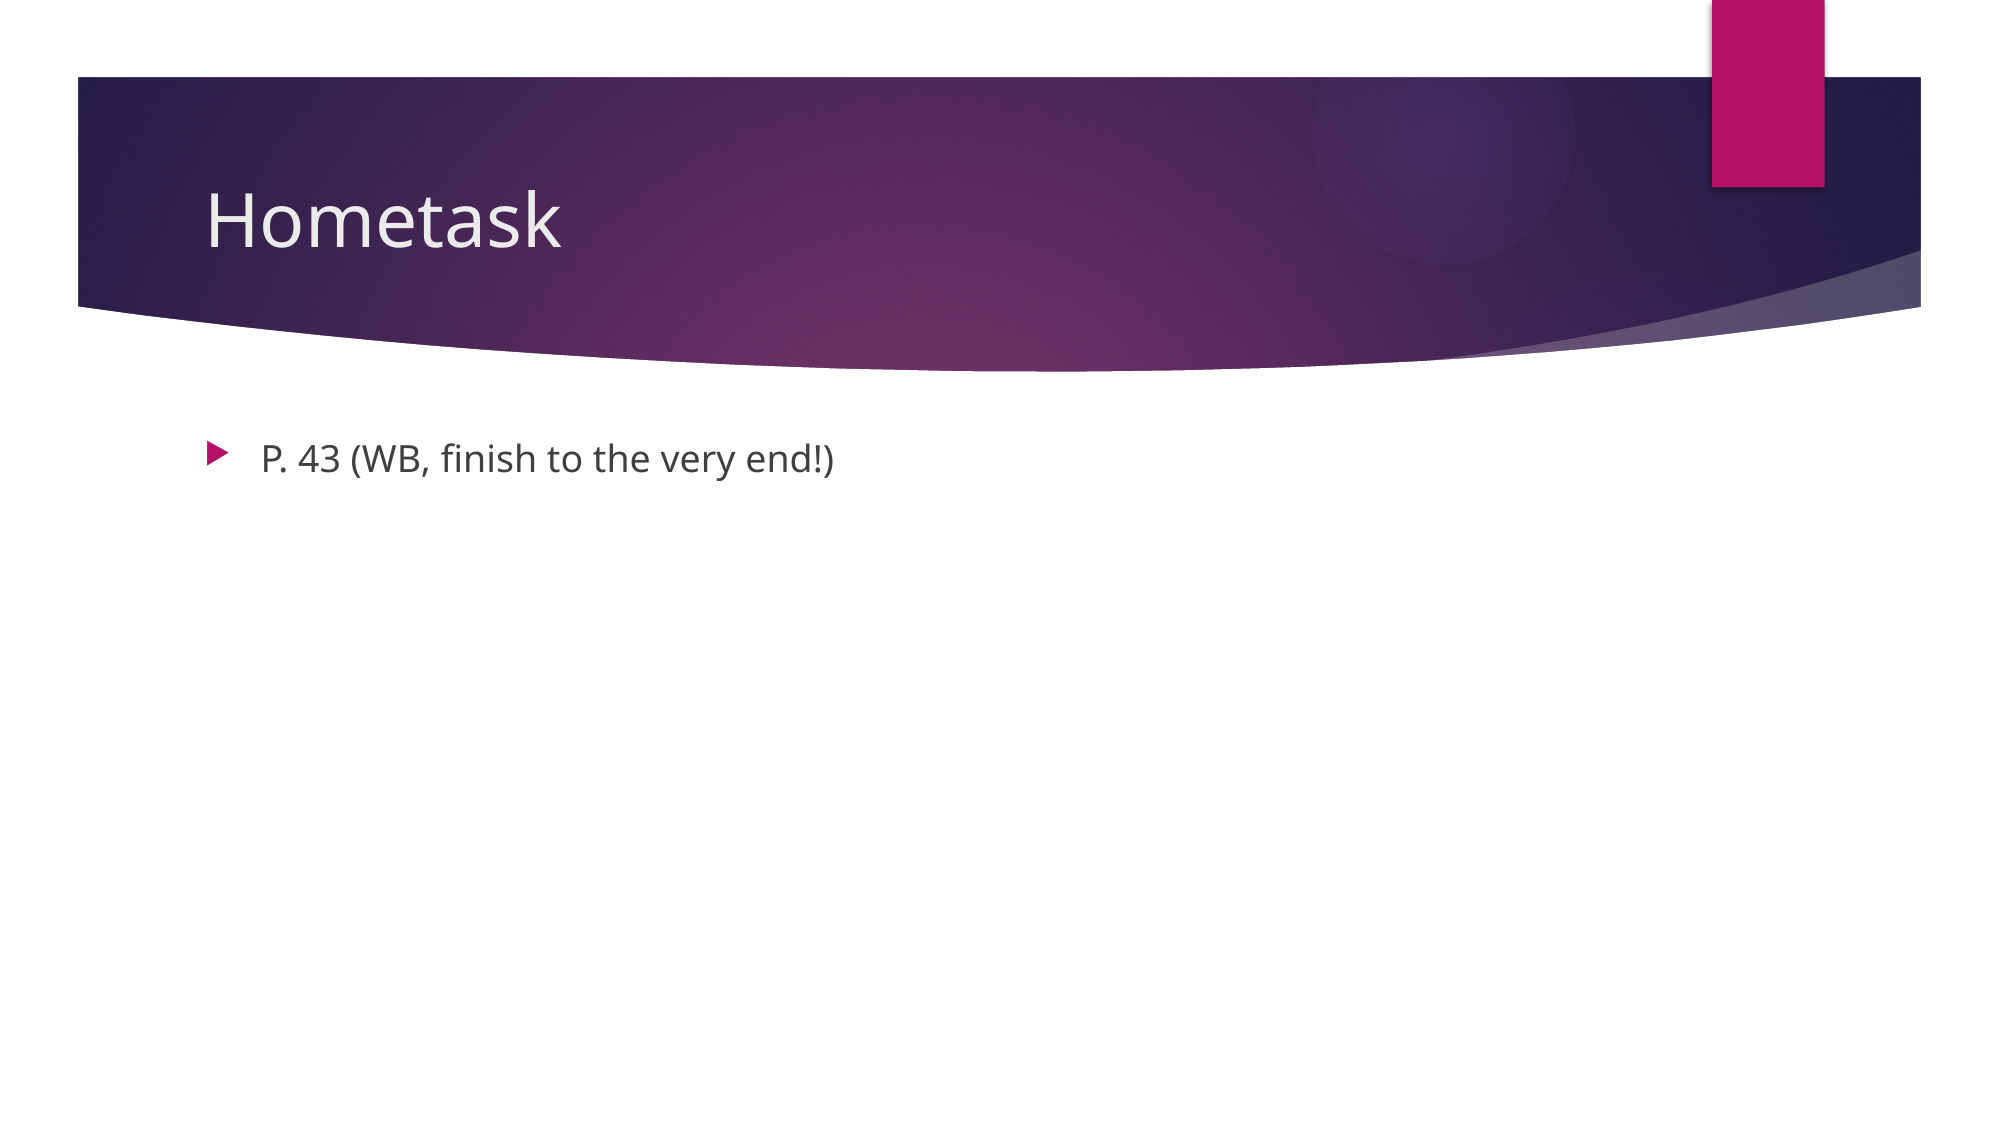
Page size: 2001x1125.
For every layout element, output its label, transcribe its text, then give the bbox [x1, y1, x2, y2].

list P. 43 (WB, finish to the very end!) [189, 427, 1638, 988]
title Hometask [189, 159, 1627, 276]
